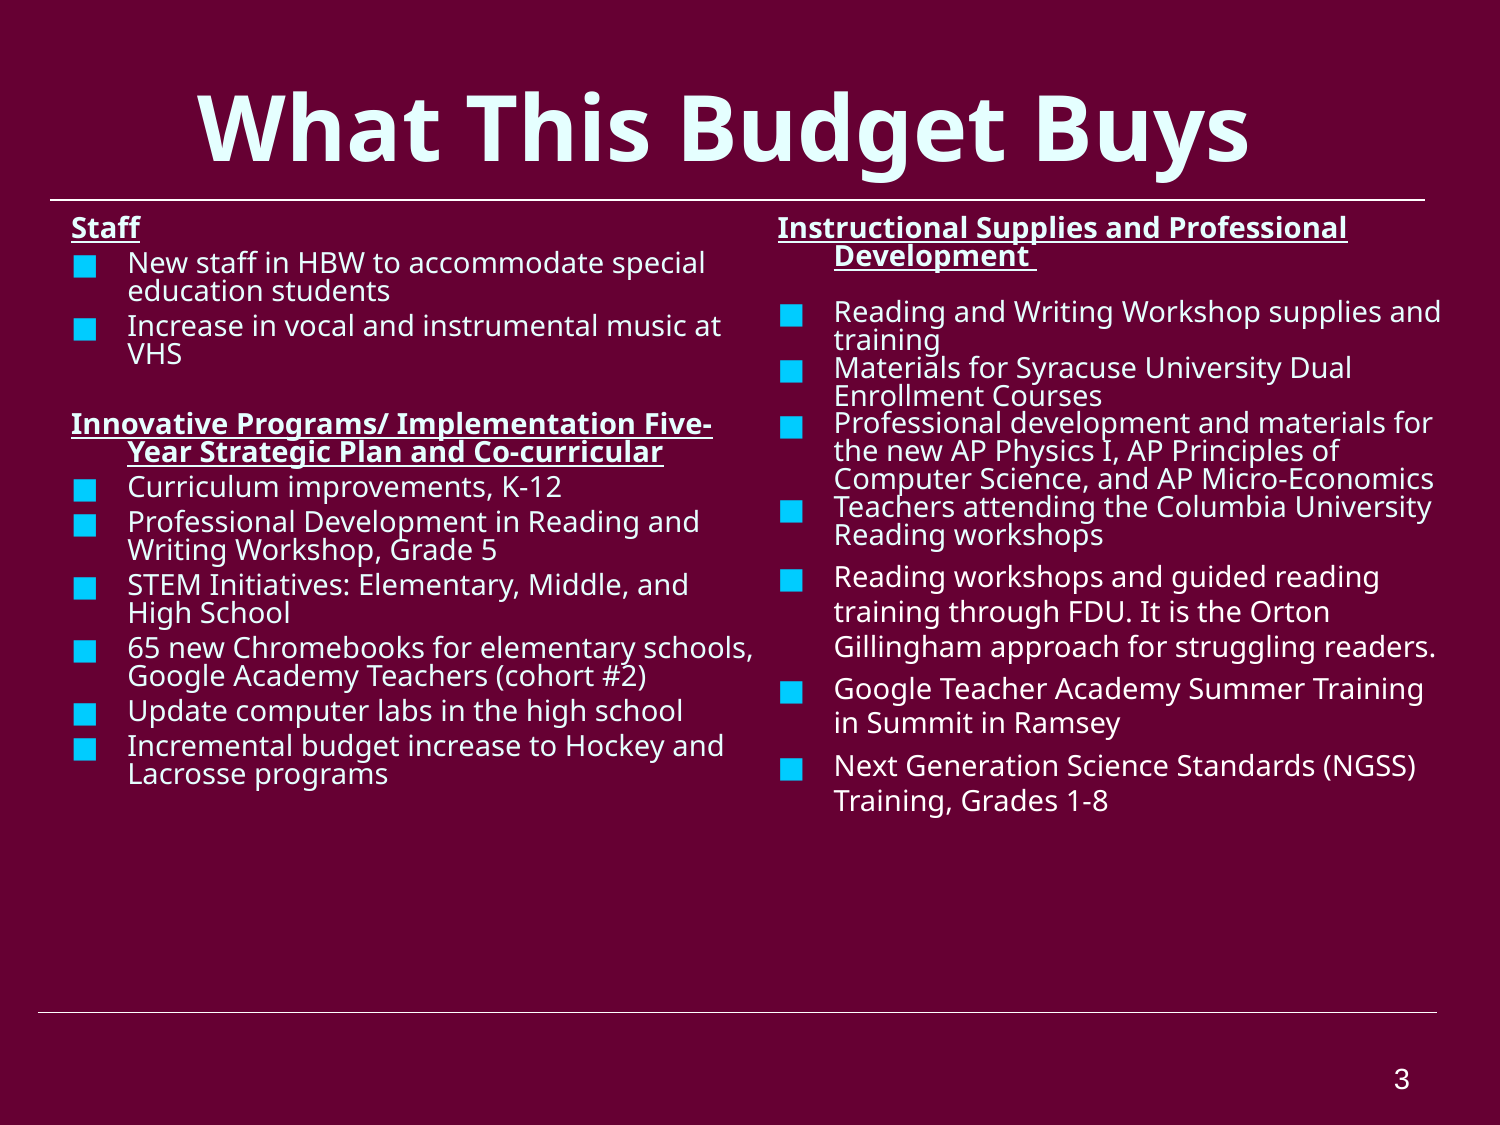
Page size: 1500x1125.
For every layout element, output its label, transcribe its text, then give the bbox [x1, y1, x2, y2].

slide_number 3 [1074, 1024, 1425, 1103]
list Staff New staff in HBW to accommodate special education students Increase in vocal and instrumental music at VHS Innovative Programs/ Implementation Five-Year Strategic Plan and Co-curricular Curriculum improvements, K-12 Professional Development in Reading and Writing Workshop, Grade 5 STEM Initiatives: Elementary, Middle, and High School 65 new Chromebooks for elementary schools, Google Academy Teachers (cohort #2) Update computer labs in the high school Incremental budget increase to Hockey and Lacrosse programs [55, 208, 775, 1014]
title What This Budget Buys [50, 50, 1400, 200]
list Instructional Supplies and Professional Development Reading and Writing Workshop supplies and training Materials for Syracuse University Dual Enrollment Courses Professional development and materials for the new AP Physics I, AP Principles of Computer Science, and AP Micro-Economics Teachers attending the Columbia University Reading workshops Reading workshops and guided reading training through FDU. It is the Orton Gillingham approach for struggling readers. Google Teacher Academy Summer Training in Summit in Ramsey Next Generation Science Standards (NGSS) Training, Grades 1-8 [762, 208, 1463, 1011]
